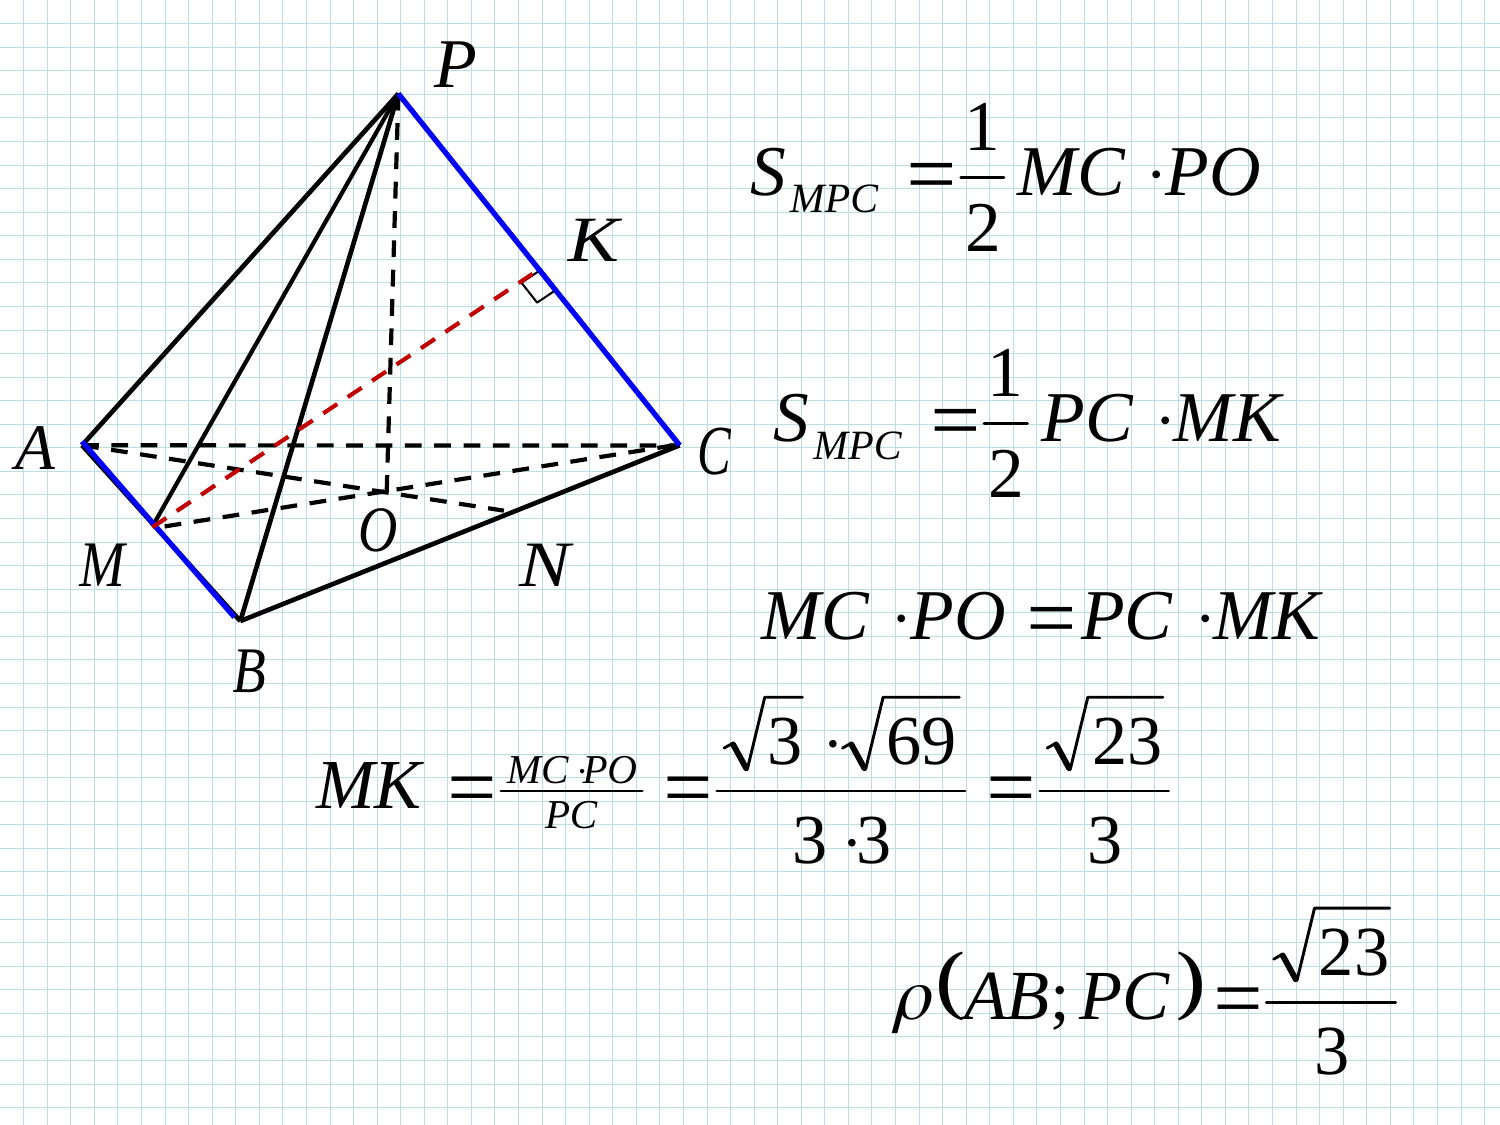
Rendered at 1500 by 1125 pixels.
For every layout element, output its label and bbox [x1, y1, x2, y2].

text_box [761, 327, 1298, 513]
text_box [0, 23, 743, 704]
text_box [304, 679, 1184, 880]
text_box [878, 890, 1414, 1091]
text_box [738, 81, 1275, 267]
text_box [749, 573, 1340, 658]
